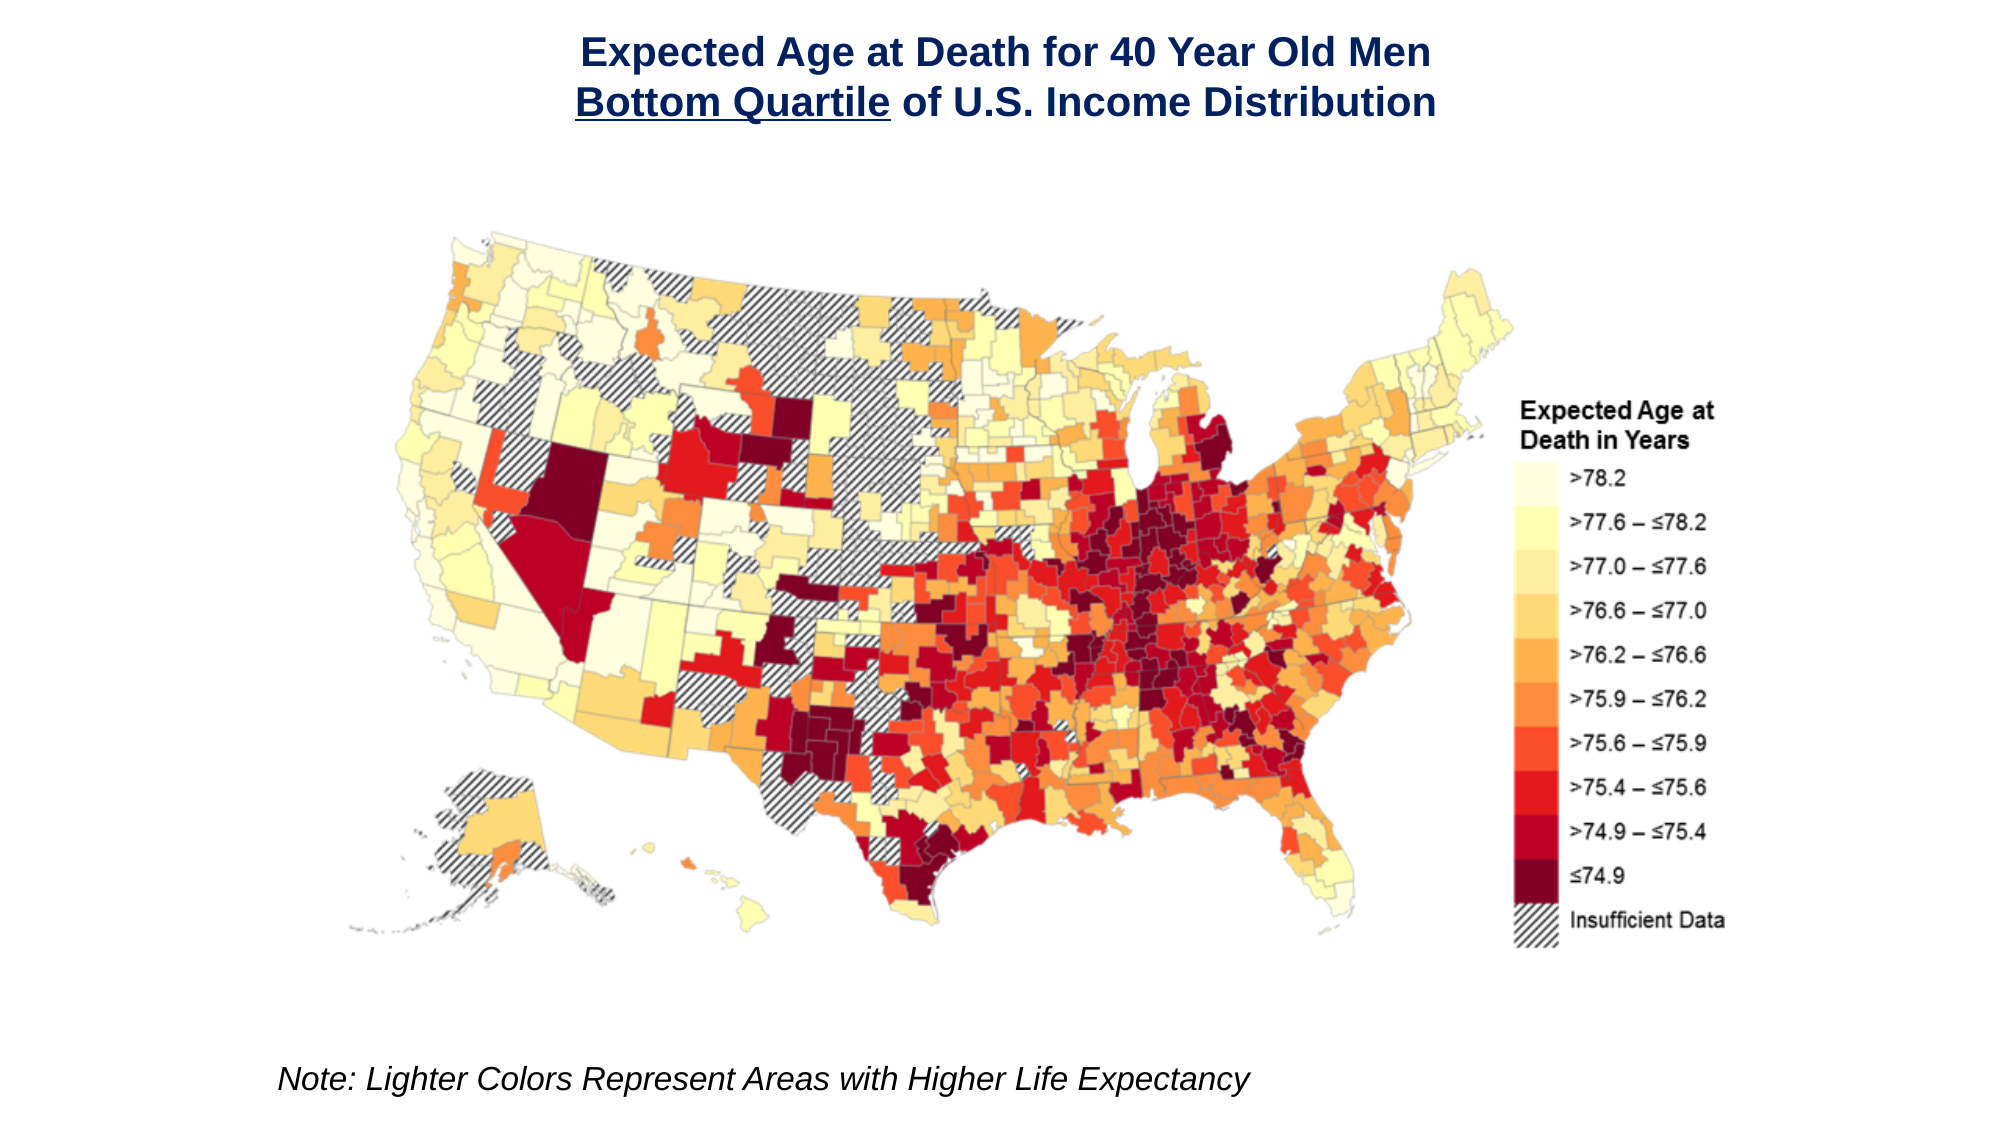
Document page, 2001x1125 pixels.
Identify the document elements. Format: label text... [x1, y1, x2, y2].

picture [249, 177, 1751, 1004]
text_box Note: Lighter Colors Represent Areas with Higher Life Expectancy [262, 1049, 1288, 1105]
text_box Expected Age at Death for 40 Year Old Men Bottom Quartile of U.S. Income Distribution [237, 0, 1775, 150]
